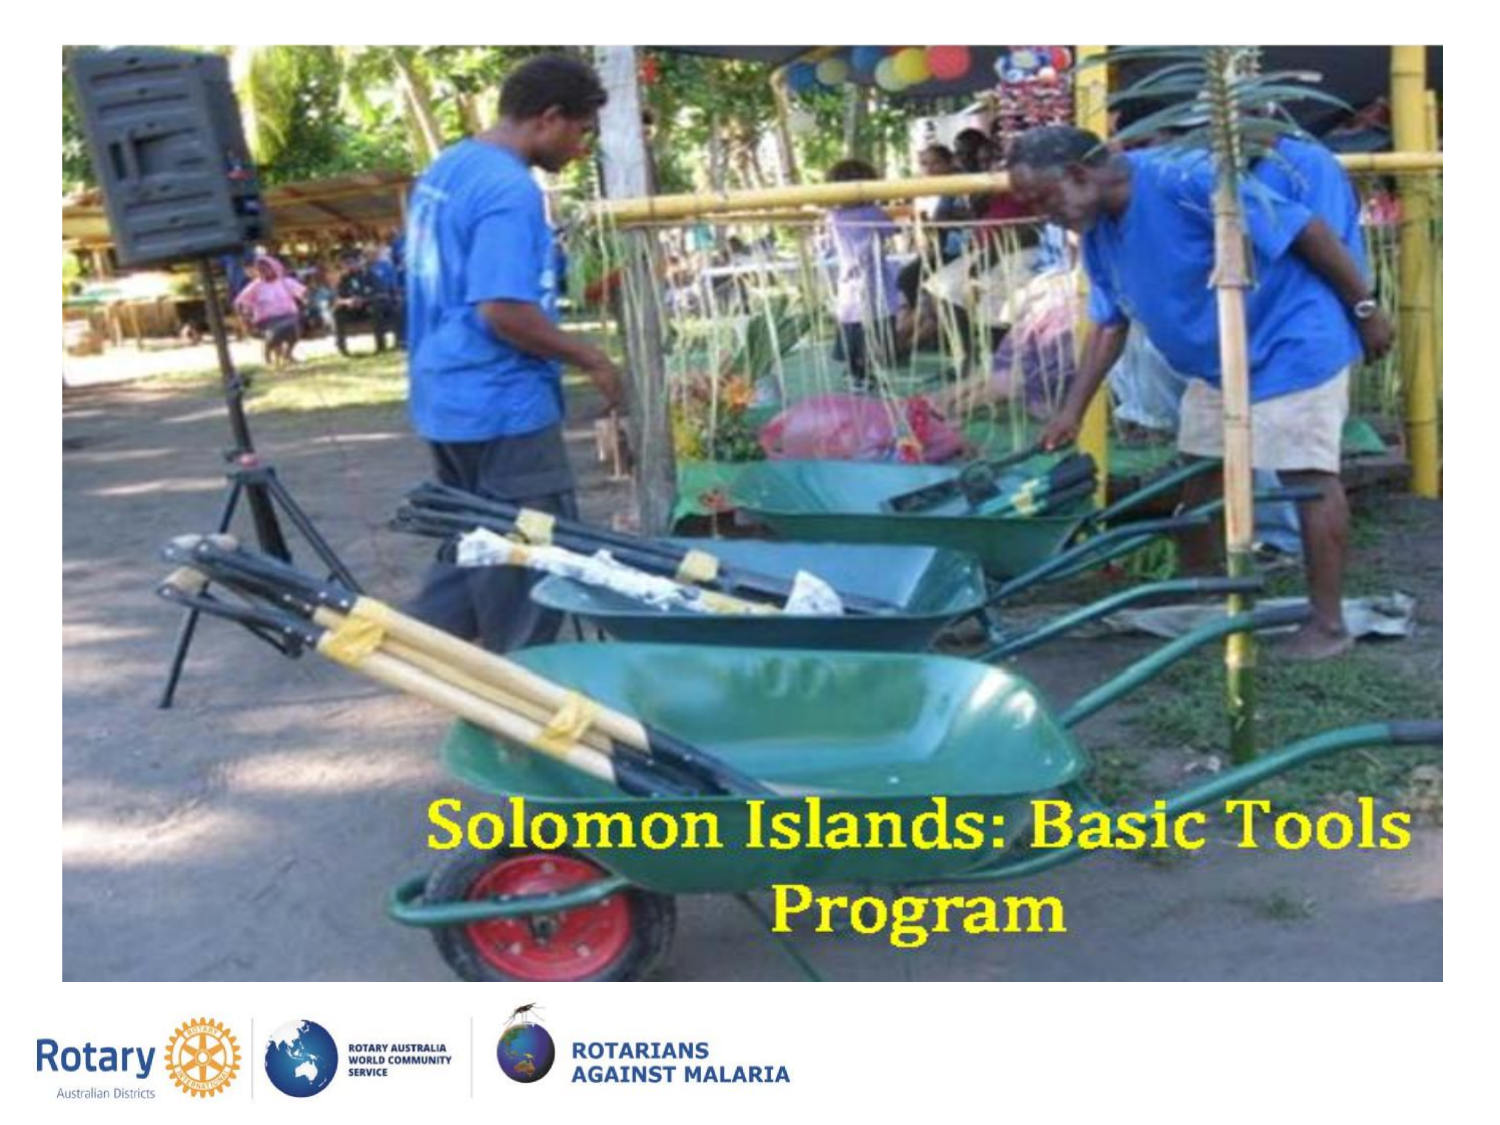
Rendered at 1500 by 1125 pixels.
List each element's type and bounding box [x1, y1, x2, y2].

picture [33, 997, 794, 1104]
picture [61, 43, 1443, 982]
